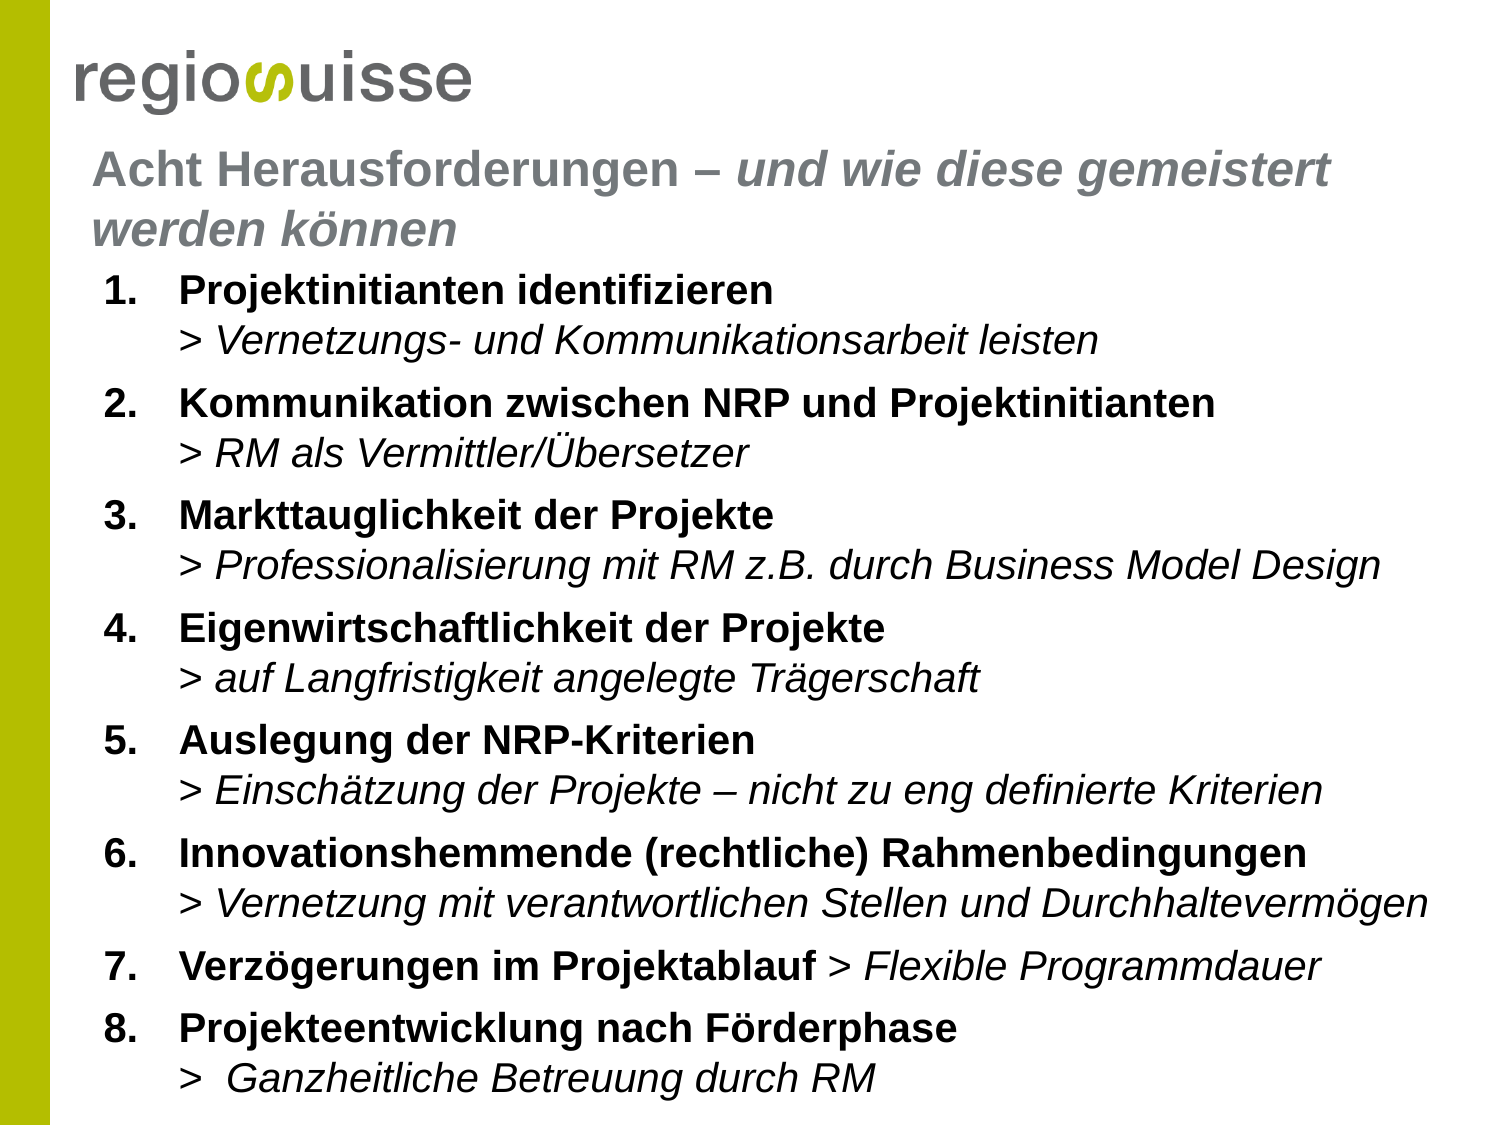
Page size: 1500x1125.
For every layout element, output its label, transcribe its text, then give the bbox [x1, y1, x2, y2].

list Projektinitianten identifizieren > Vernetzungs- und Kommunikationsarbeit leisten Kommunikation zwischen NRP und Projektinitianten > RM als Vermittler/Übersetzer Markttauglichkeit der Projekte > Professionalisierung mit RM z.B. durch Business Model Design Eigenwirtschaftlichkeit der Projekte > auf Langfristigkeit angelegte Trägerschaft Auslegung der NRP-Kriterien > Einschätzung der Projekte – nicht zu eng definierte Kriterien Innovationshemmende (rechtliche) Rahmenbedingungen > Vernetzung mit verantwortlichen Stellen und Durchhaltevermögen Verzögerungen im Projektablauf > Flexible Programmdauer Projekteentwicklung nach Förderphase > Ganzheitliche Betreuung durch RM [88, 255, 1471, 1047]
picture [76, 50, 471, 115]
title Acht Herausforderungen – und wie diese gemeistert werden können [76, 149, 1447, 244]
